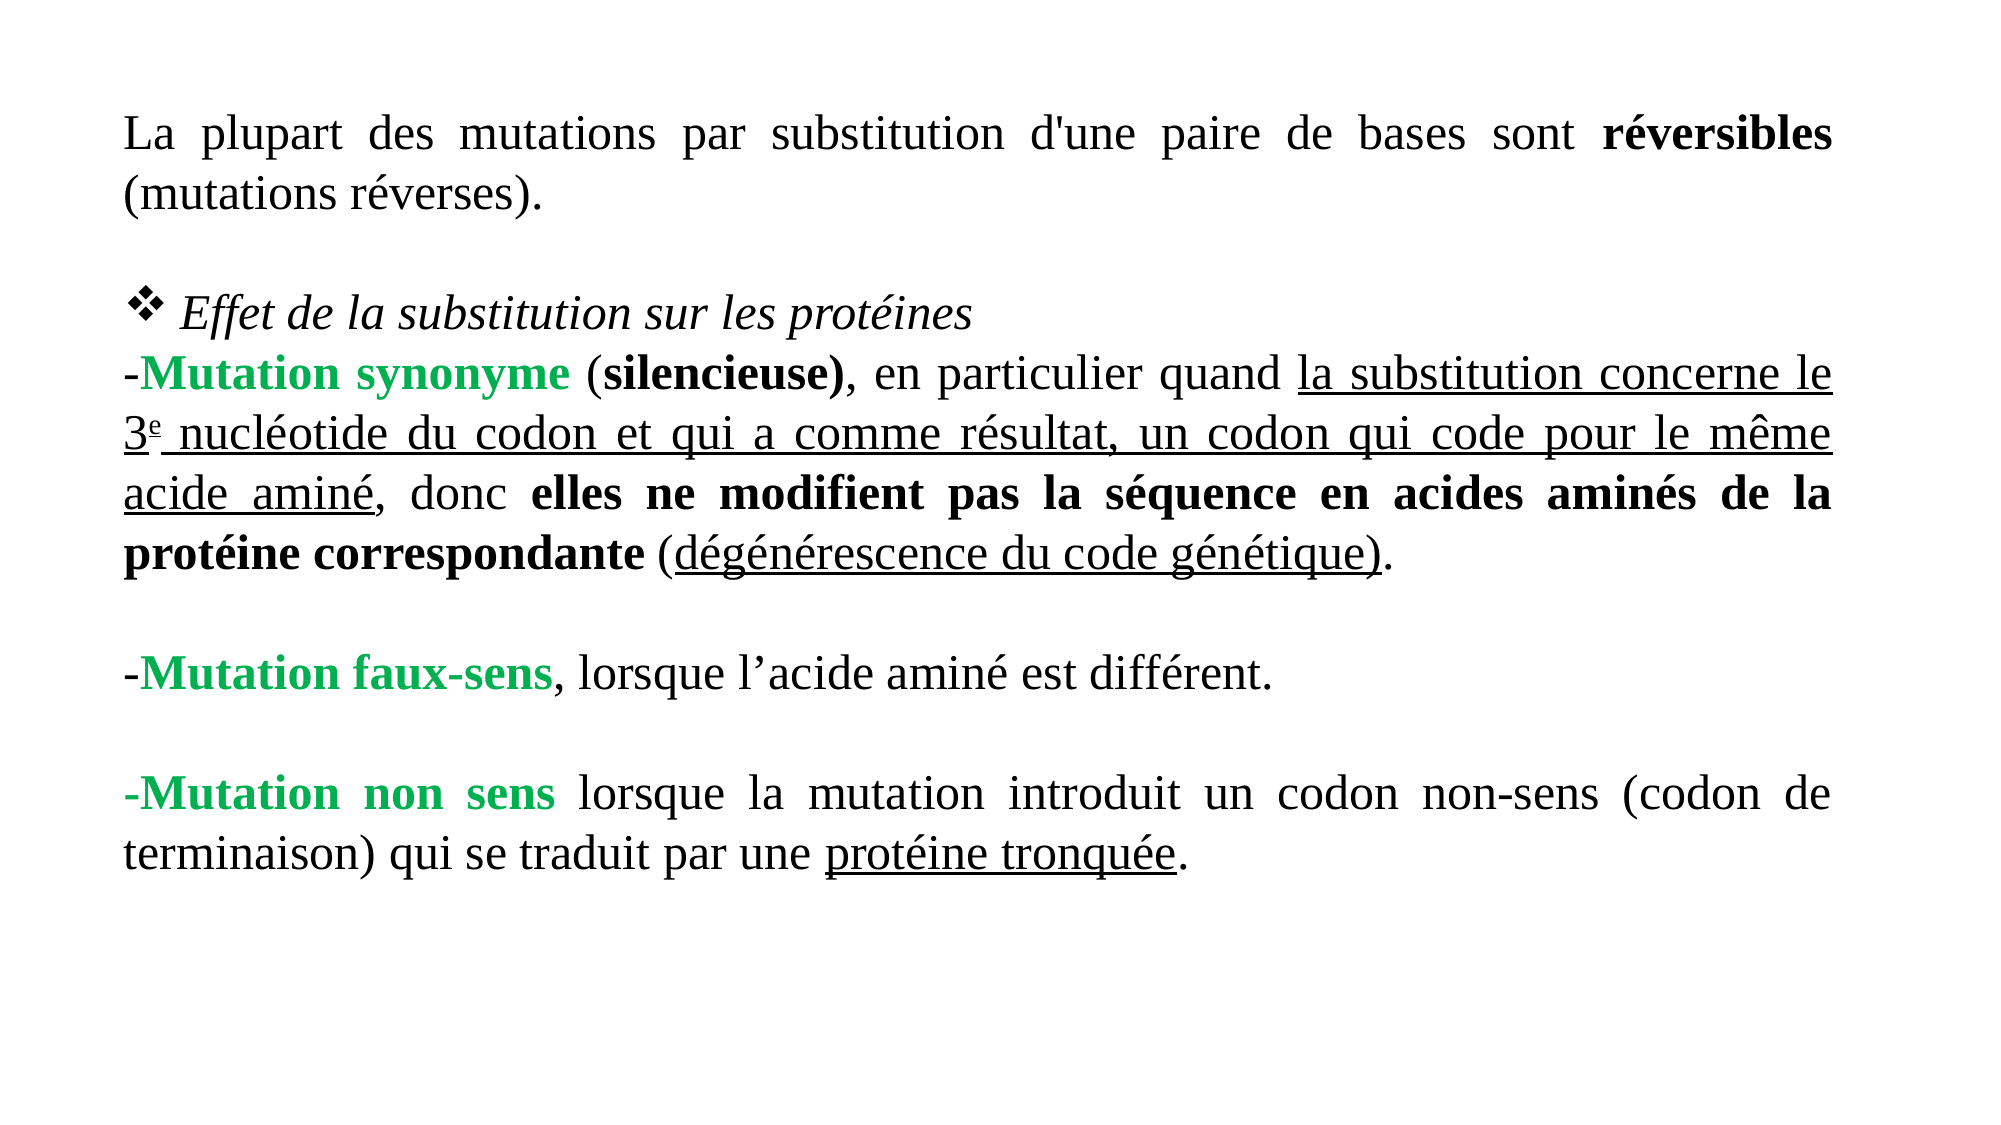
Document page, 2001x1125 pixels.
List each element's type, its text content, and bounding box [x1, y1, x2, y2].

text_box La plupart des mutations par substitution d'une paire de bases sont réversibles (mutations réverses). Effet de la substitution sur les protéines -Mutation synonyme (silencieuse), en particulier quand la substitution concerne le 3e nucléotide du codon et qui a comme résultat, un codon qui code pour le même acide aminé, donc elles ne modifient pas la séquence en acides aminés de la protéine correspondante (dégénérescence du code génétique). -Mutation faux-sens, lorsque l’acide aminé est différent. -Mutation non sens lorsque la mutation introduit un codon non-sens (codon de terminaison) qui se traduit par une protéine tronquée. [108, 91, 1848, 887]
